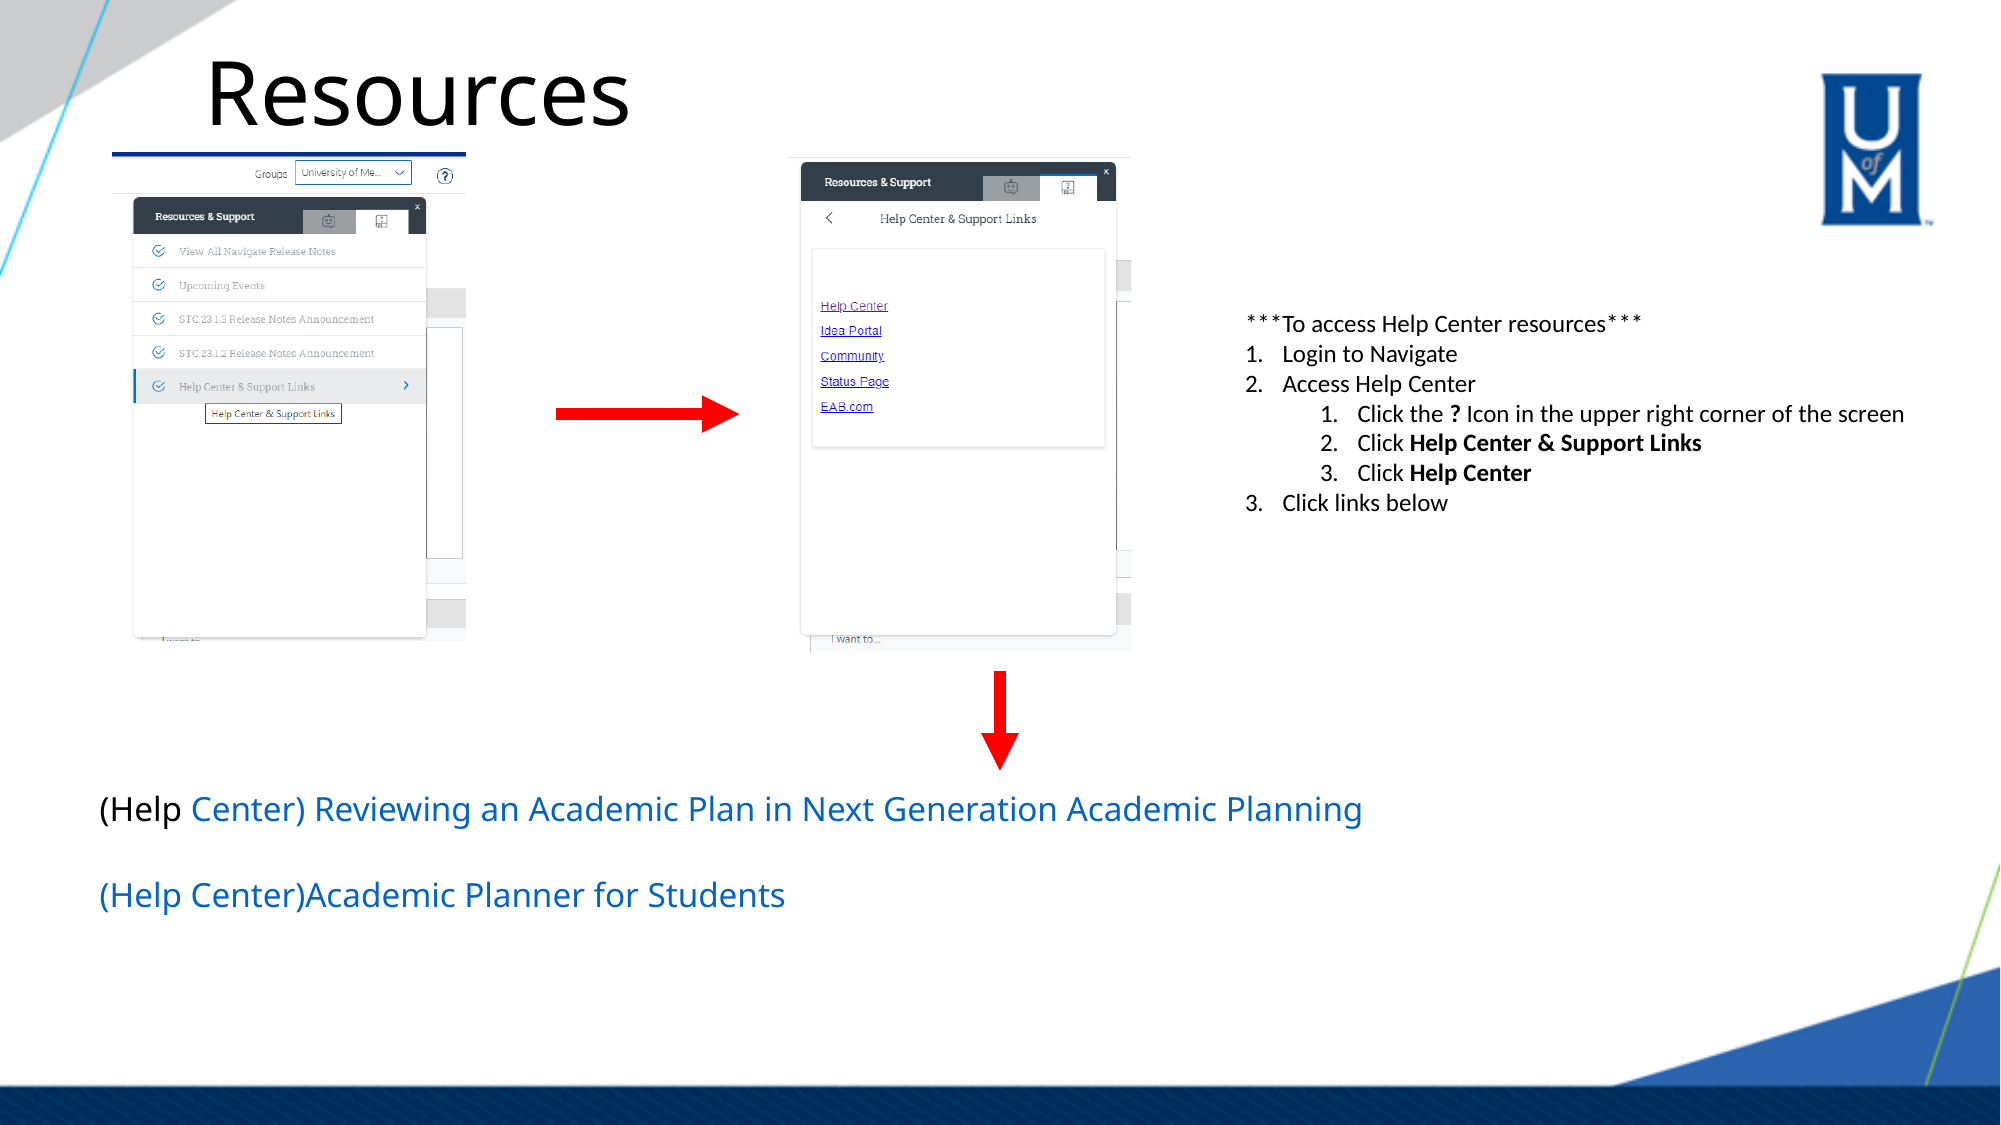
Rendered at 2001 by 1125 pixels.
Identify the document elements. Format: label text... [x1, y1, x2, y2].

text_box (Help Center) Reviewing an Academic Plan in Next Generation Academic Planning (Help Center)Academic Planner for Students [84, 201, 1661, 1007]
title Resources [190, 41, 1916, 153]
text_box ***To access Help Center resources*** Login to Navigate Access Help Center Click the ? Icon in the upper right corner of the screen Click Help Center & Support Links Click Help Center Click links below [1230, 299, 1925, 525]
picture [0, 0, 2001, 1125]
